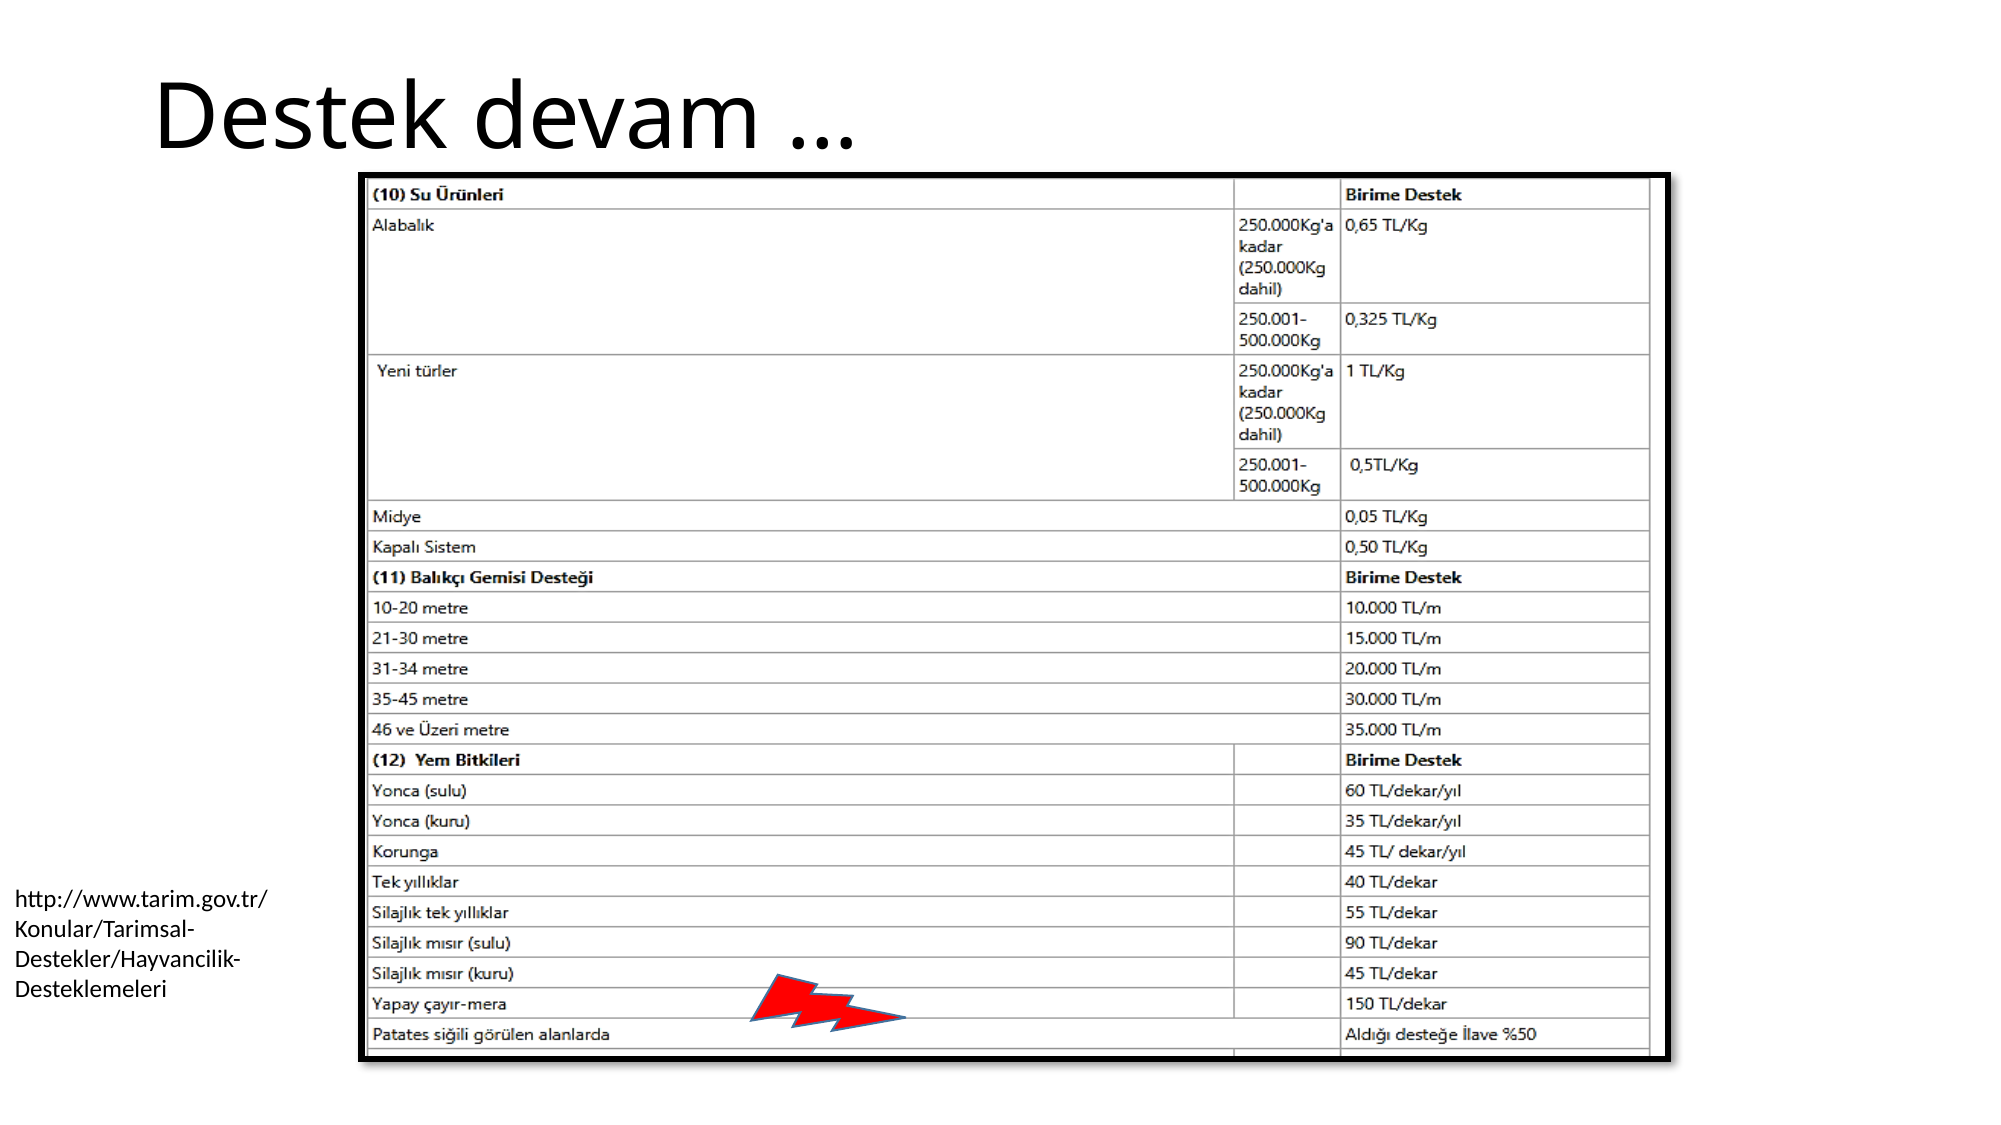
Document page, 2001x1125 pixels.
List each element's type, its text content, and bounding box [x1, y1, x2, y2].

title Destek devam … [137, 59, 1863, 179]
text_box http://www.tarim.gov.tr/Konular/Tarimsal-Destekler/Hayvancilik-Desteklemeleri [0, 875, 326, 1010]
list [364, 178, 1666, 1056]
